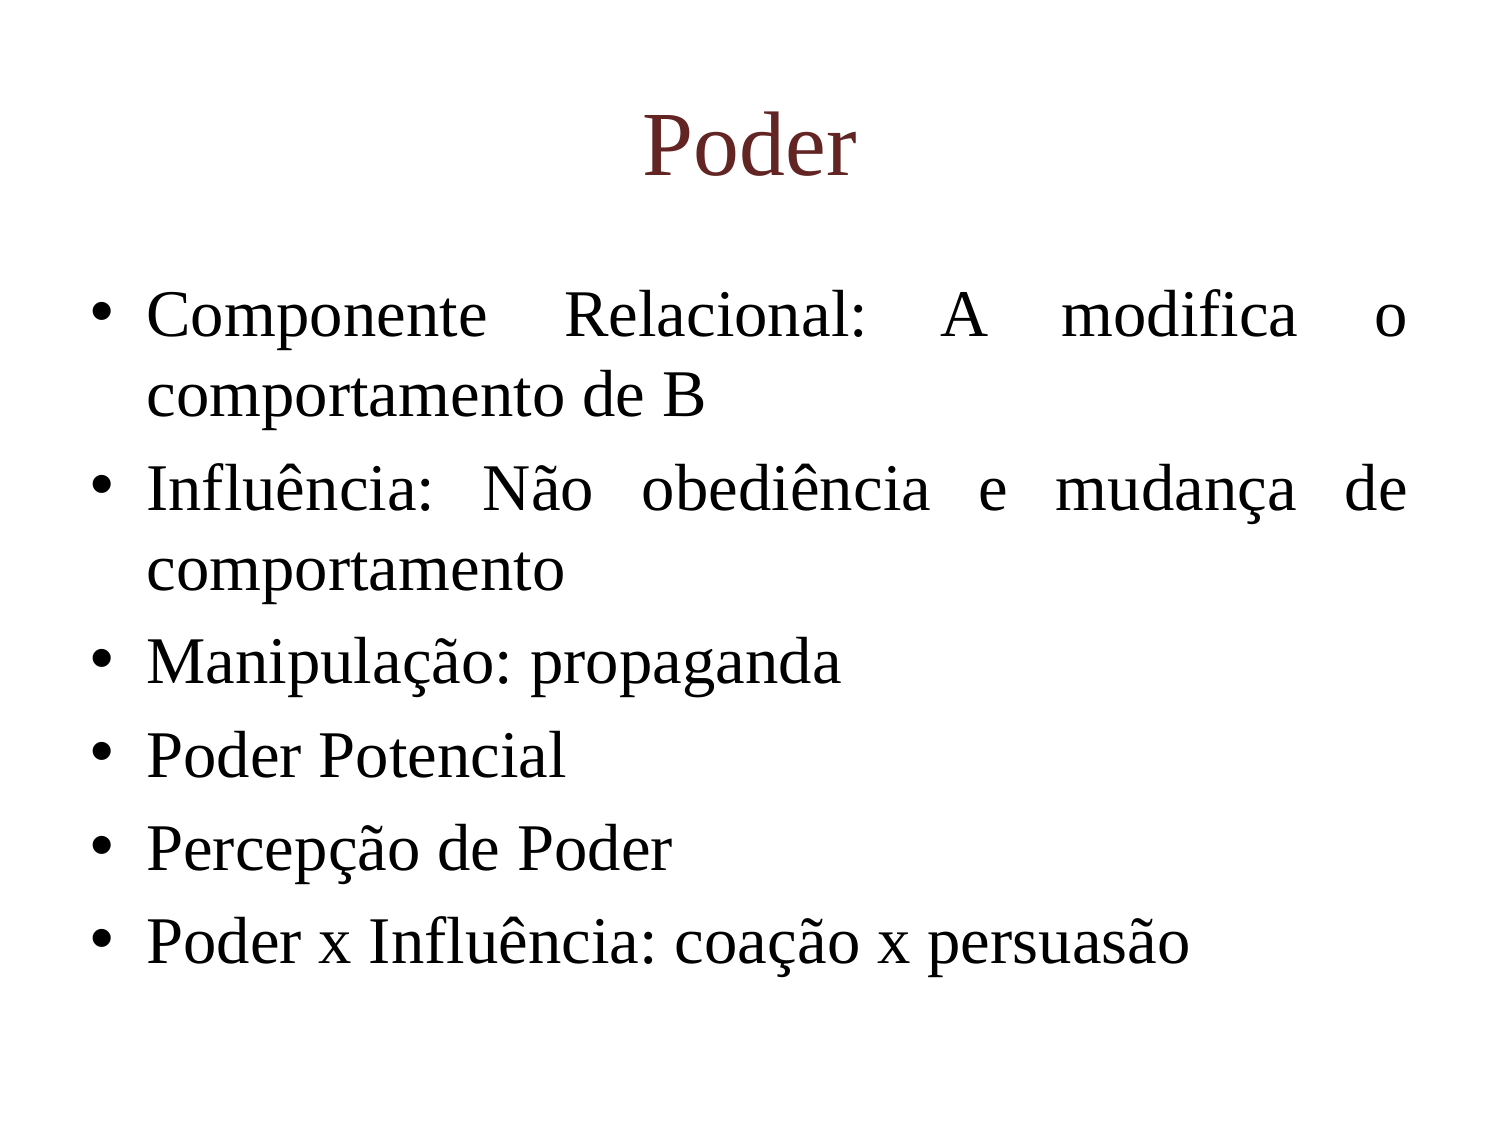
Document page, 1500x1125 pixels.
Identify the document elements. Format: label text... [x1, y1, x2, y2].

list Componente Relacional: A modifica o comportamento de B Influência: Não obediência e mudança de comportamento Manipulação: propaganda Poder Potencial Percepção de Poder Poder x Influência: coação x persuasão [75, 262, 1425, 1005]
title Poder [75, 45, 1425, 233]
